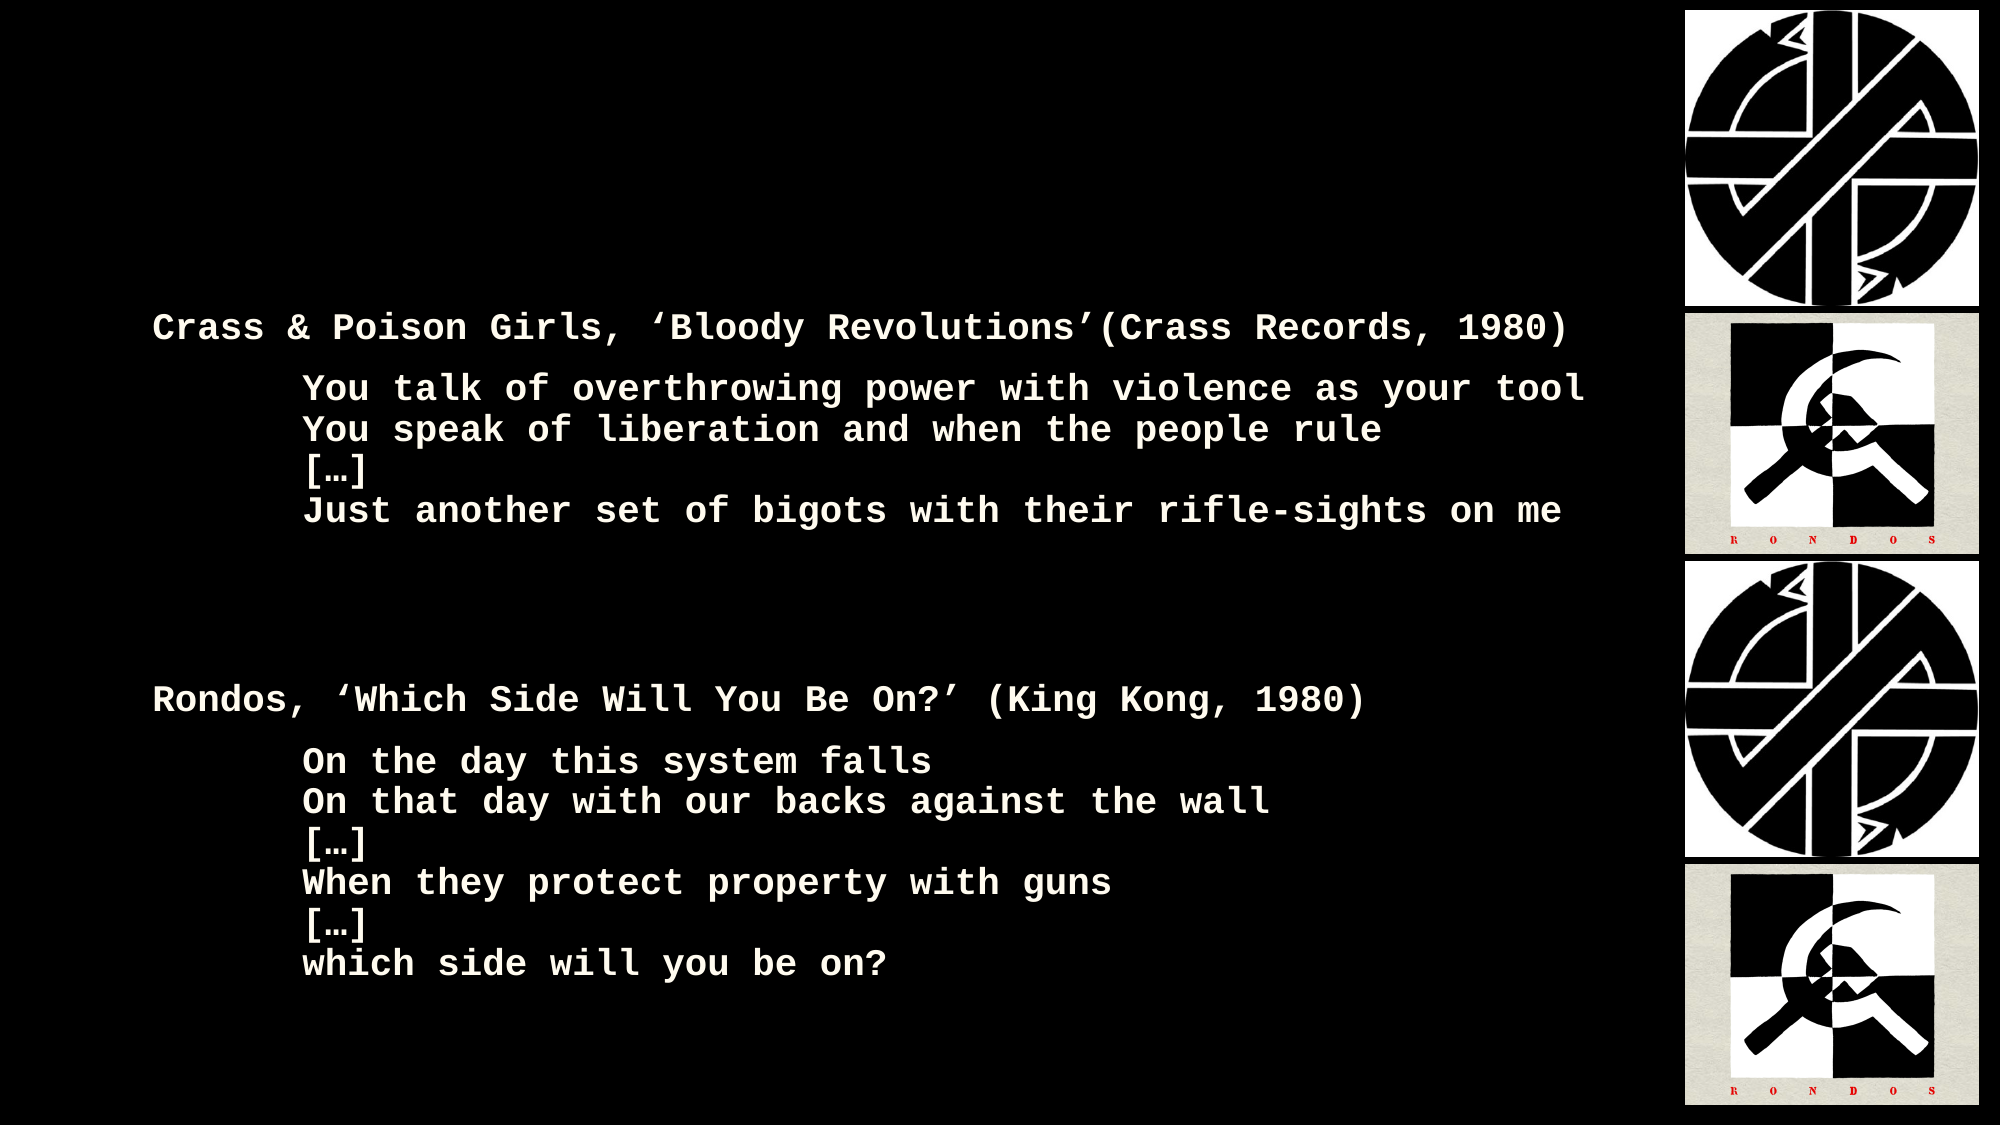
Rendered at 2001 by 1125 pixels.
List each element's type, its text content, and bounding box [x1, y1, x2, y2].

picture [1685, 10, 1979, 306]
list Rondos, ‘Which Side Will You Be On?’ (King Kong, 1980) On the day this system falls On that day with our backs against the wall […] When they protect property with guns […] which side will you be on? [137, 672, 1648, 1067]
picture [1685, 313, 1979, 554]
picture [1685, 561, 1979, 857]
picture [1685, 864, 1979, 1105]
list Crass & Poison Girls, ‘Bloody Revolutions’(Crass Records, 1980) You talk of overthrowing power with violence as your tool You speak of liberation and when the people rule […] Just another set of bigots with their rifle-sights on me [137, 299, 1667, 650]
